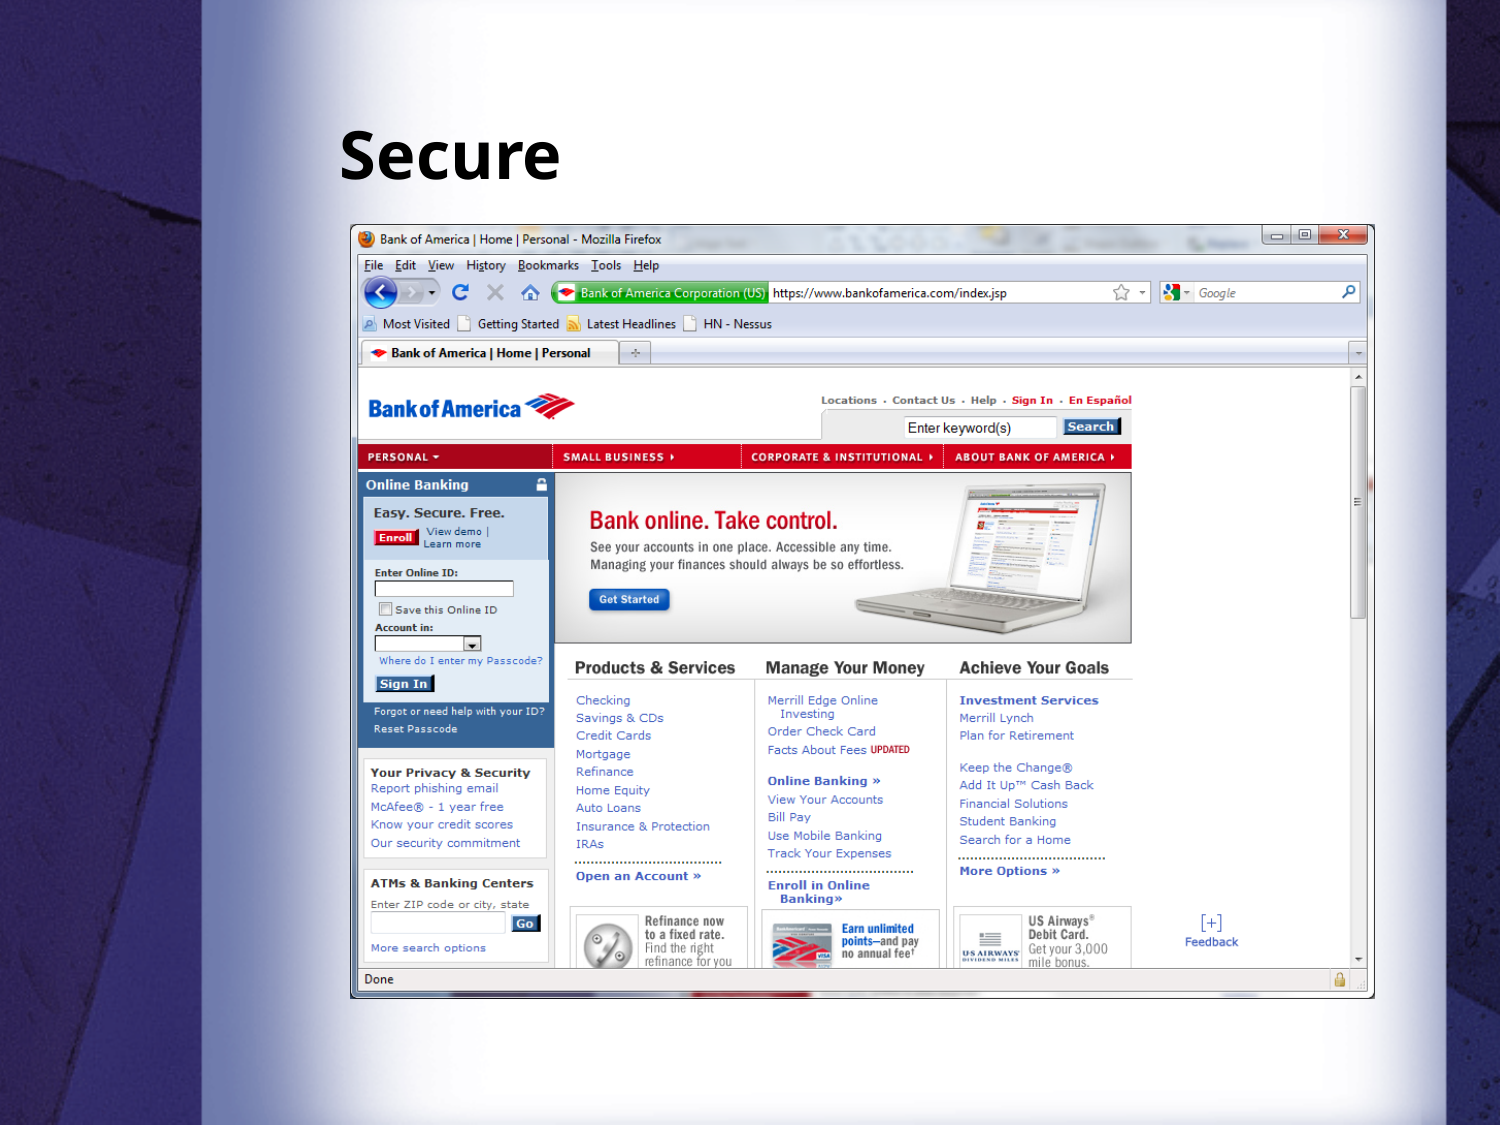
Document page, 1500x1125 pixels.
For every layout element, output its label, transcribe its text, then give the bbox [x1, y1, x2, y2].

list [349, 224, 1376, 999]
picture [0, 0, 1500, 1125]
title Secure [324, 37, 1401, 201]
